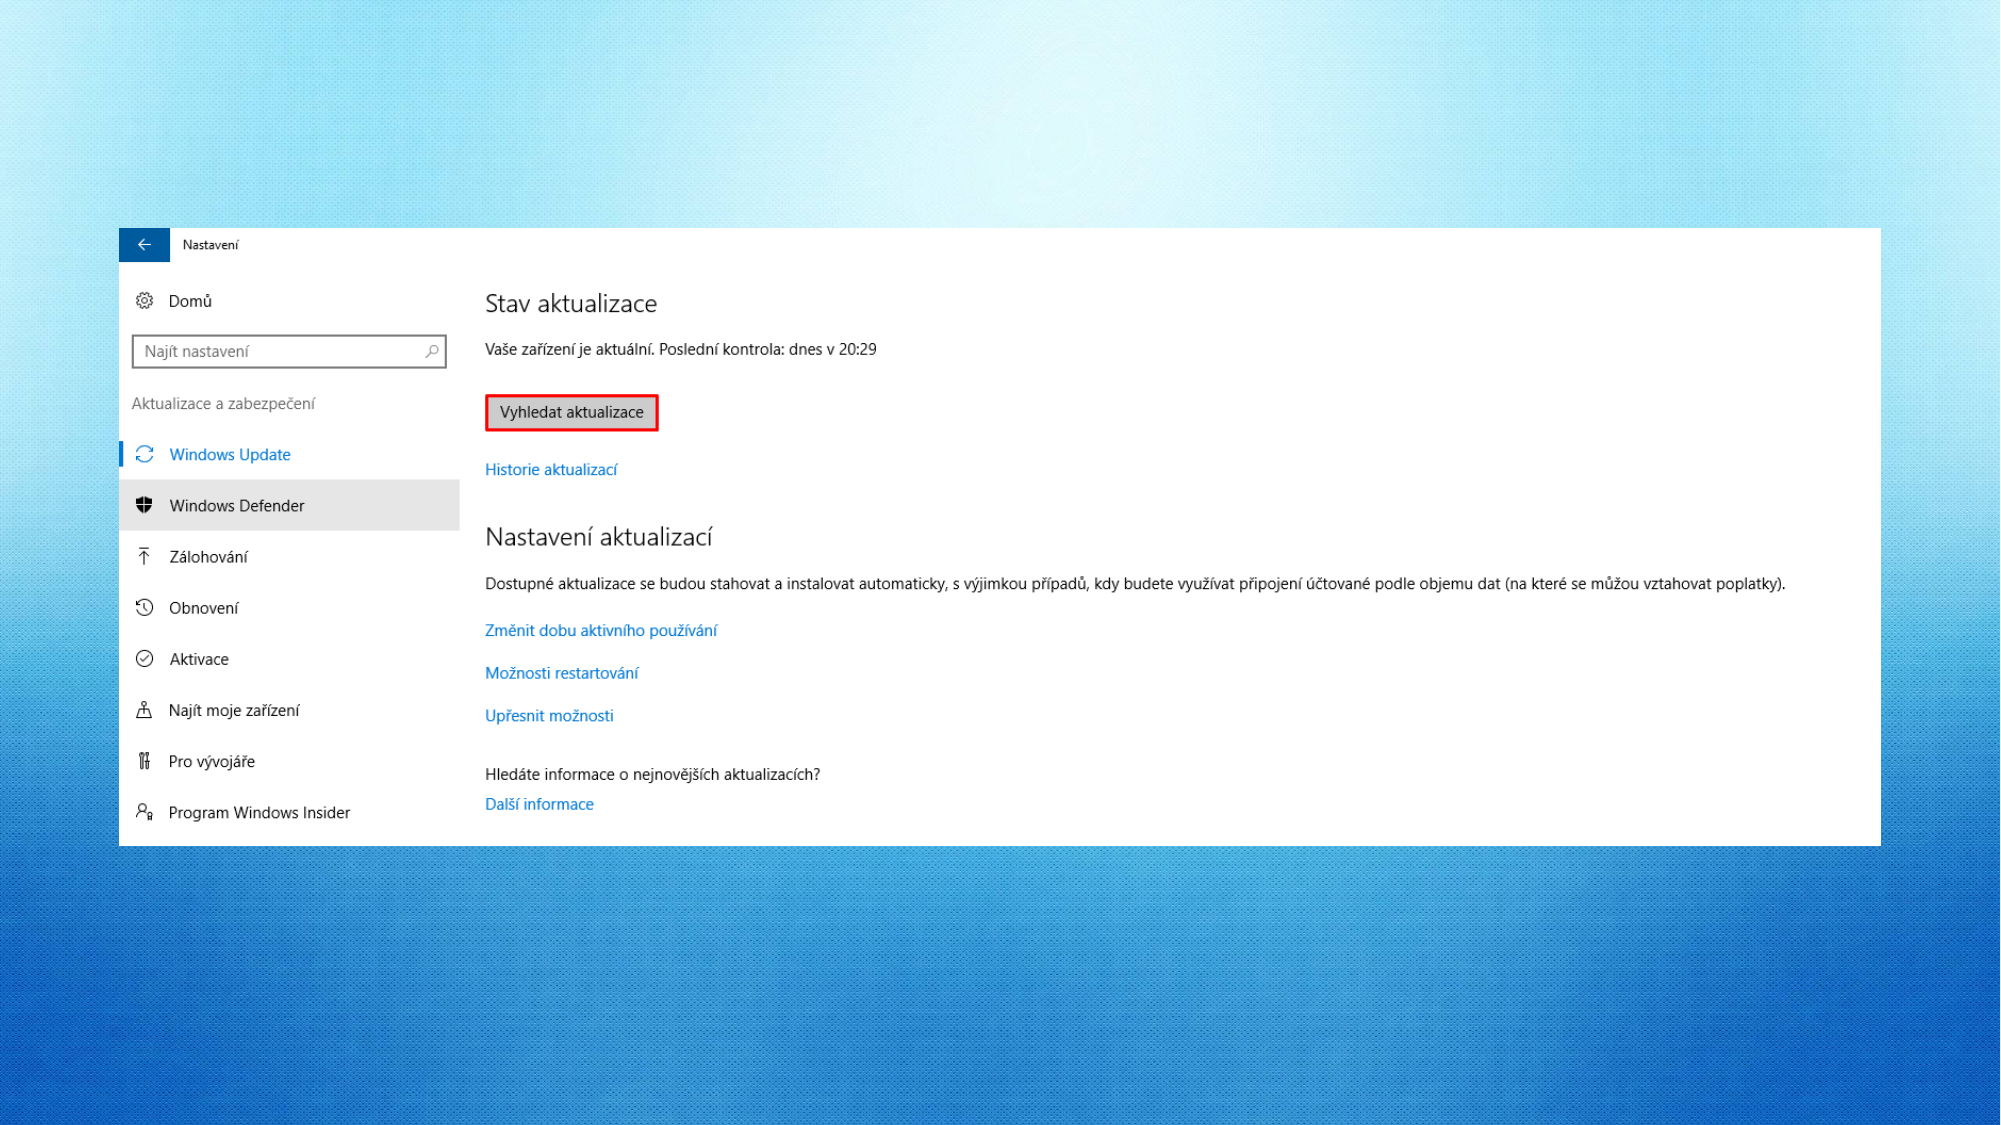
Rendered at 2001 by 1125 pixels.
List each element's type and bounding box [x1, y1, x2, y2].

list [119, 228, 1881, 846]
picture [0, 0, 2001, 1125]
